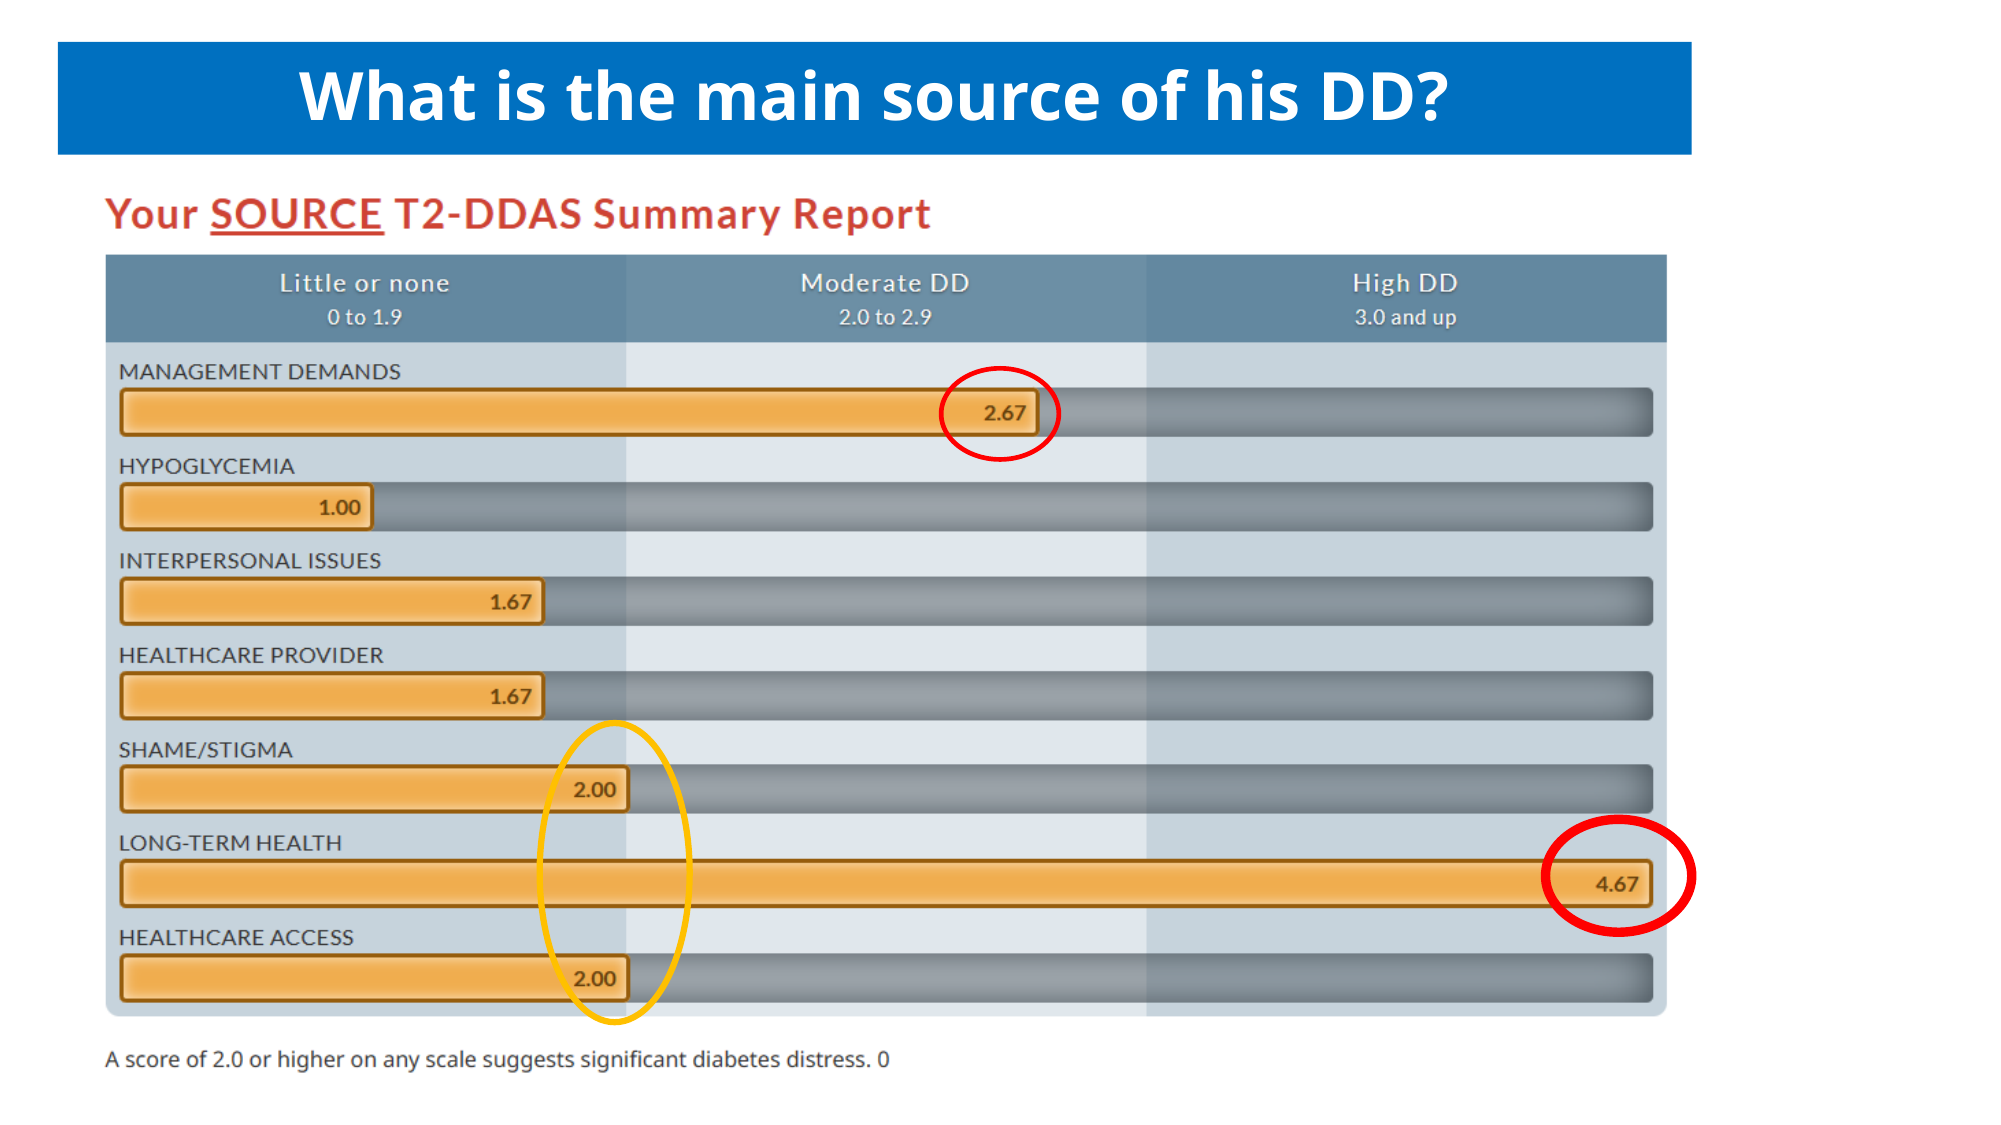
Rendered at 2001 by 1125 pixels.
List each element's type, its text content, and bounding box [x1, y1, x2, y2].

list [91, 175, 1692, 1084]
title What is the main source of his DD? [57, 41, 1692, 155]
